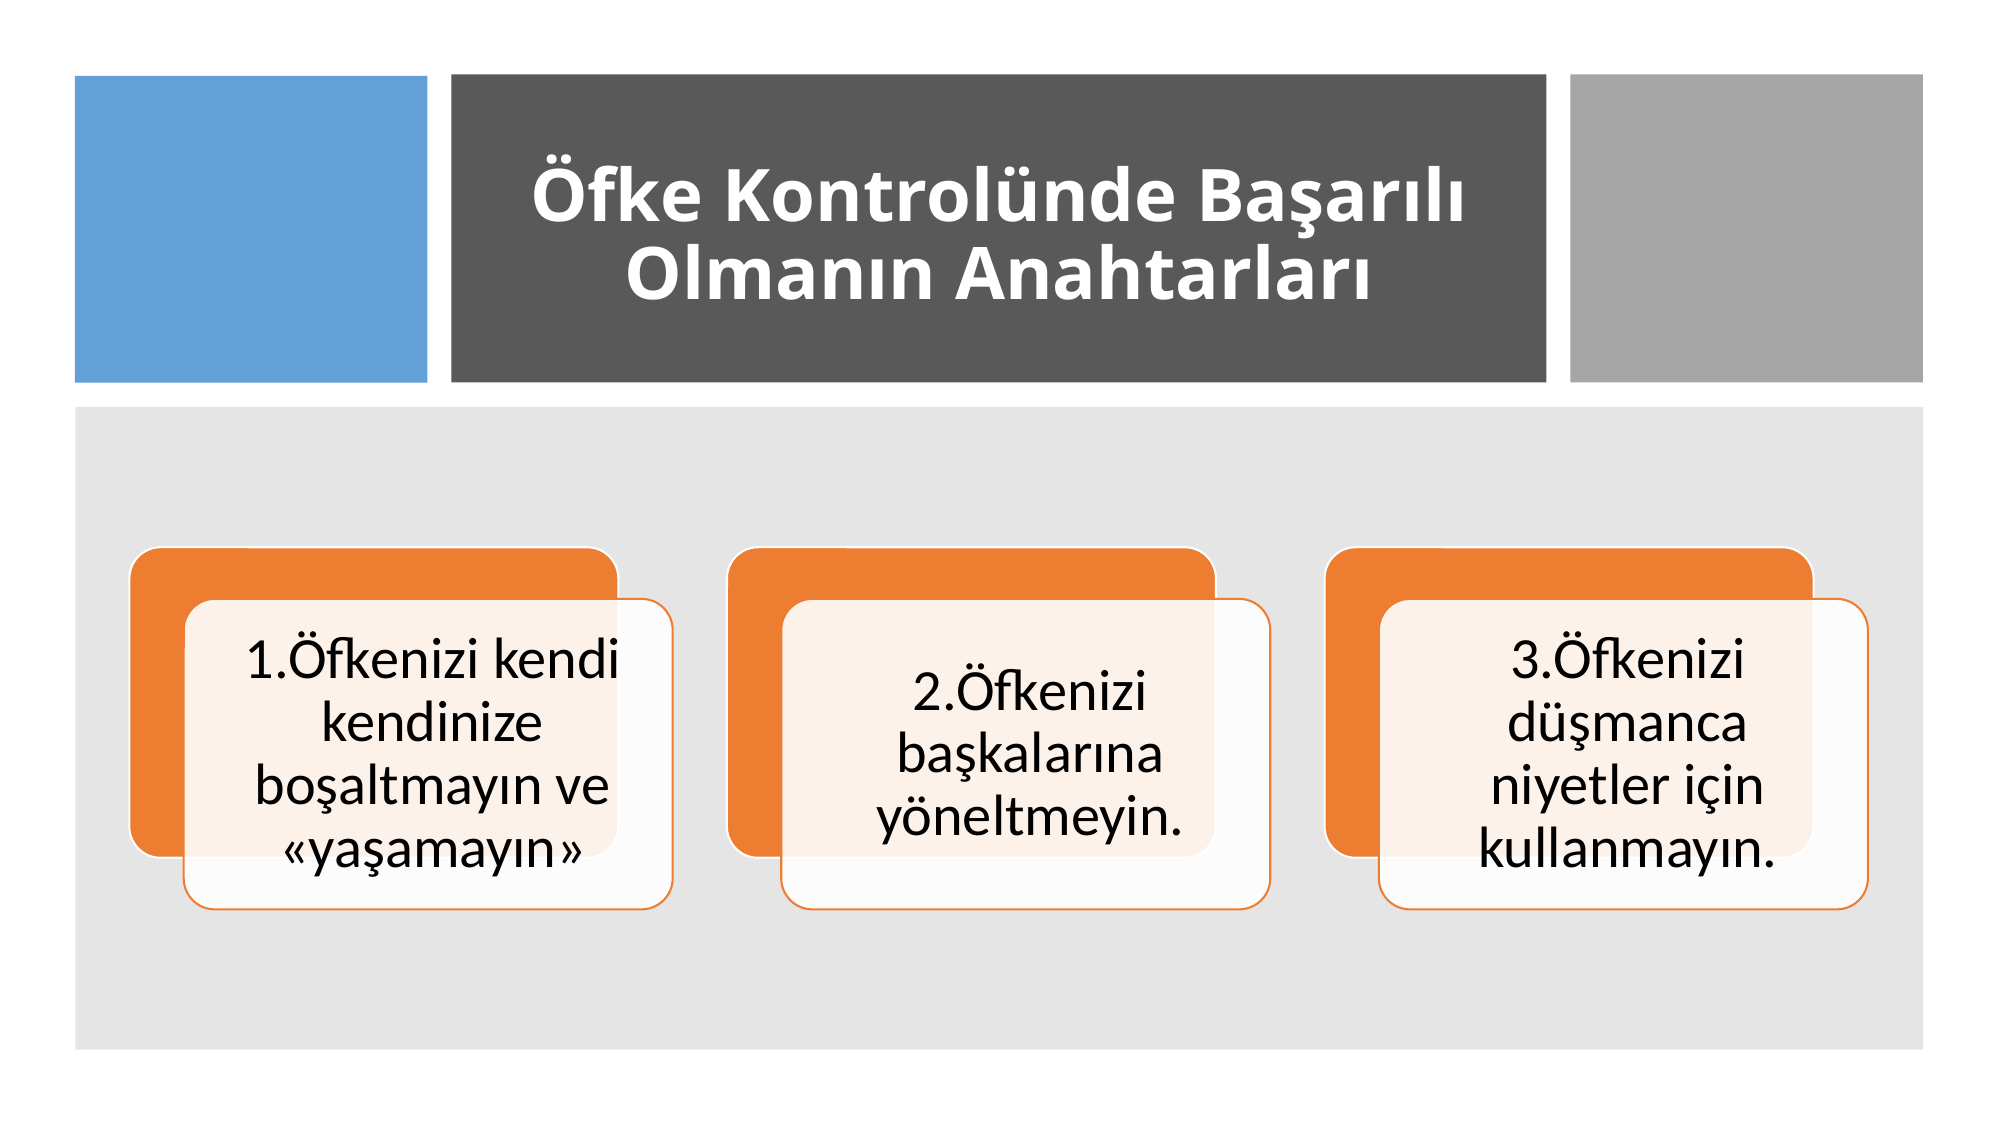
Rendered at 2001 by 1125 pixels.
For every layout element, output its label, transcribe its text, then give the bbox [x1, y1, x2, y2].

text_box [74, 75, 428, 384]
title Öfke Kontrolünde Başarılı Olmanın Anahtarları [499, 120, 1499, 354]
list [129, 459, 1868, 998]
text_box [1569, 73, 1924, 383]
text_box [450, 73, 1547, 383]
text_box [74, 406, 1924, 1051]
